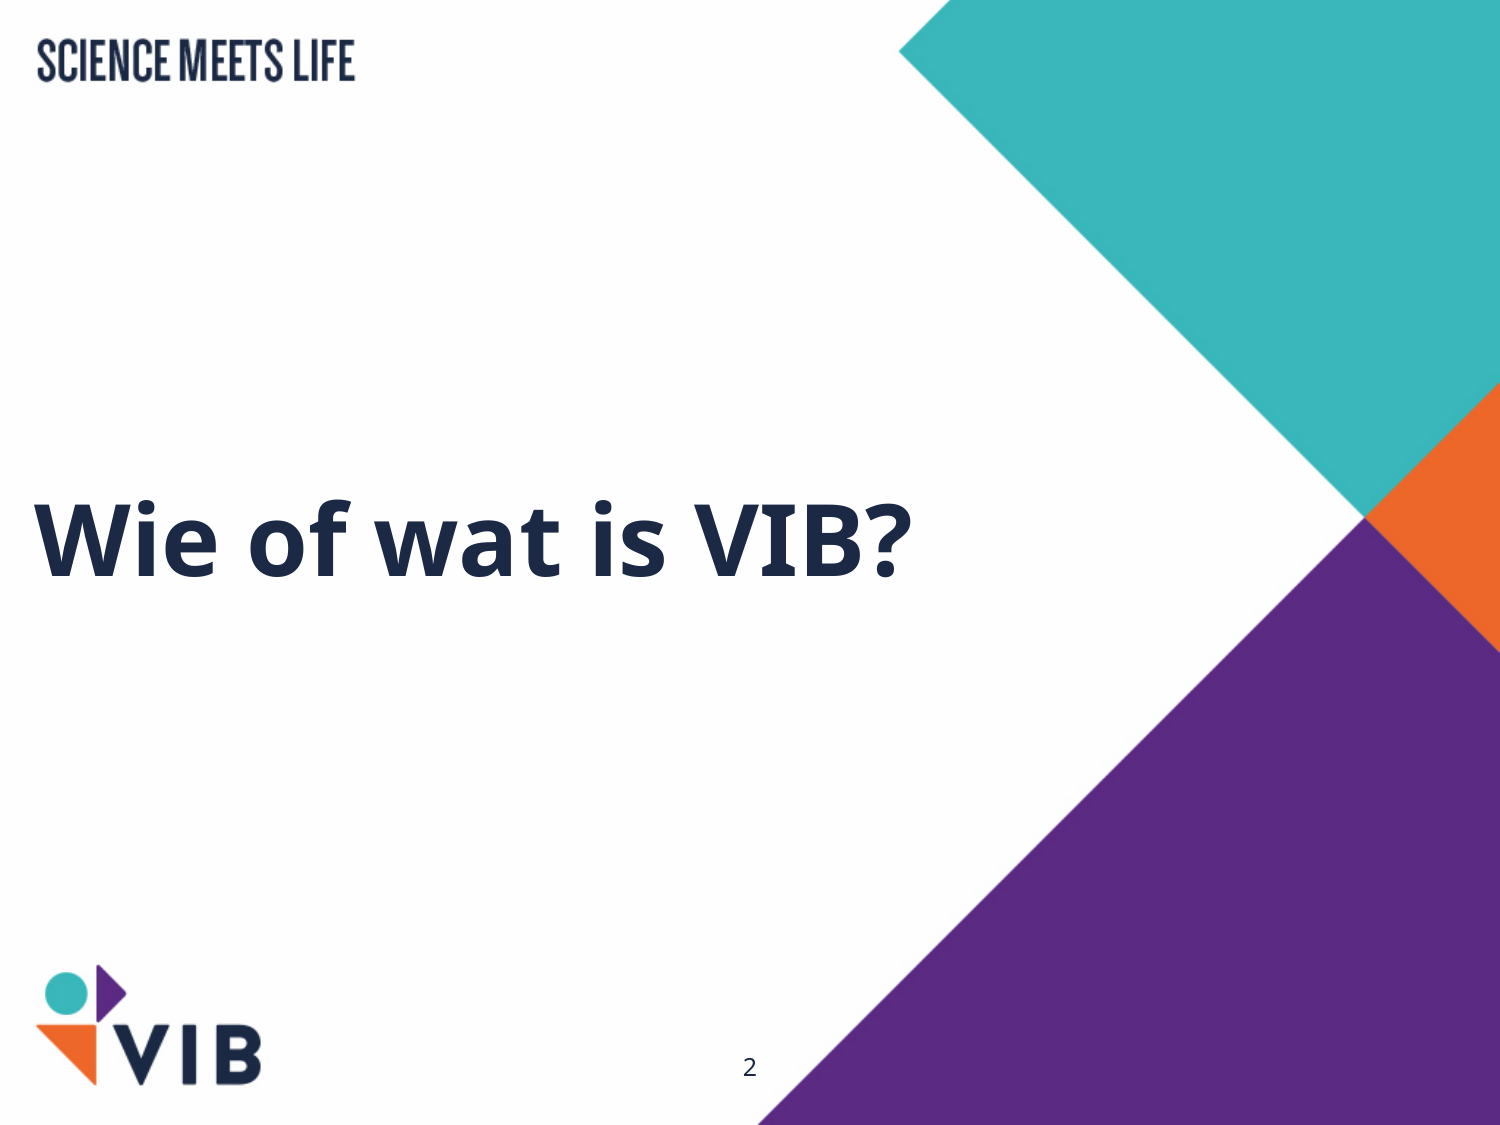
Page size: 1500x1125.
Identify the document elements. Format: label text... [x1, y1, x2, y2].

picture [0, 0, 1500, 1125]
title Wie of wat is VIB? [19, 415, 1295, 657]
slide_number 2 [575, 1044, 925, 1104]
